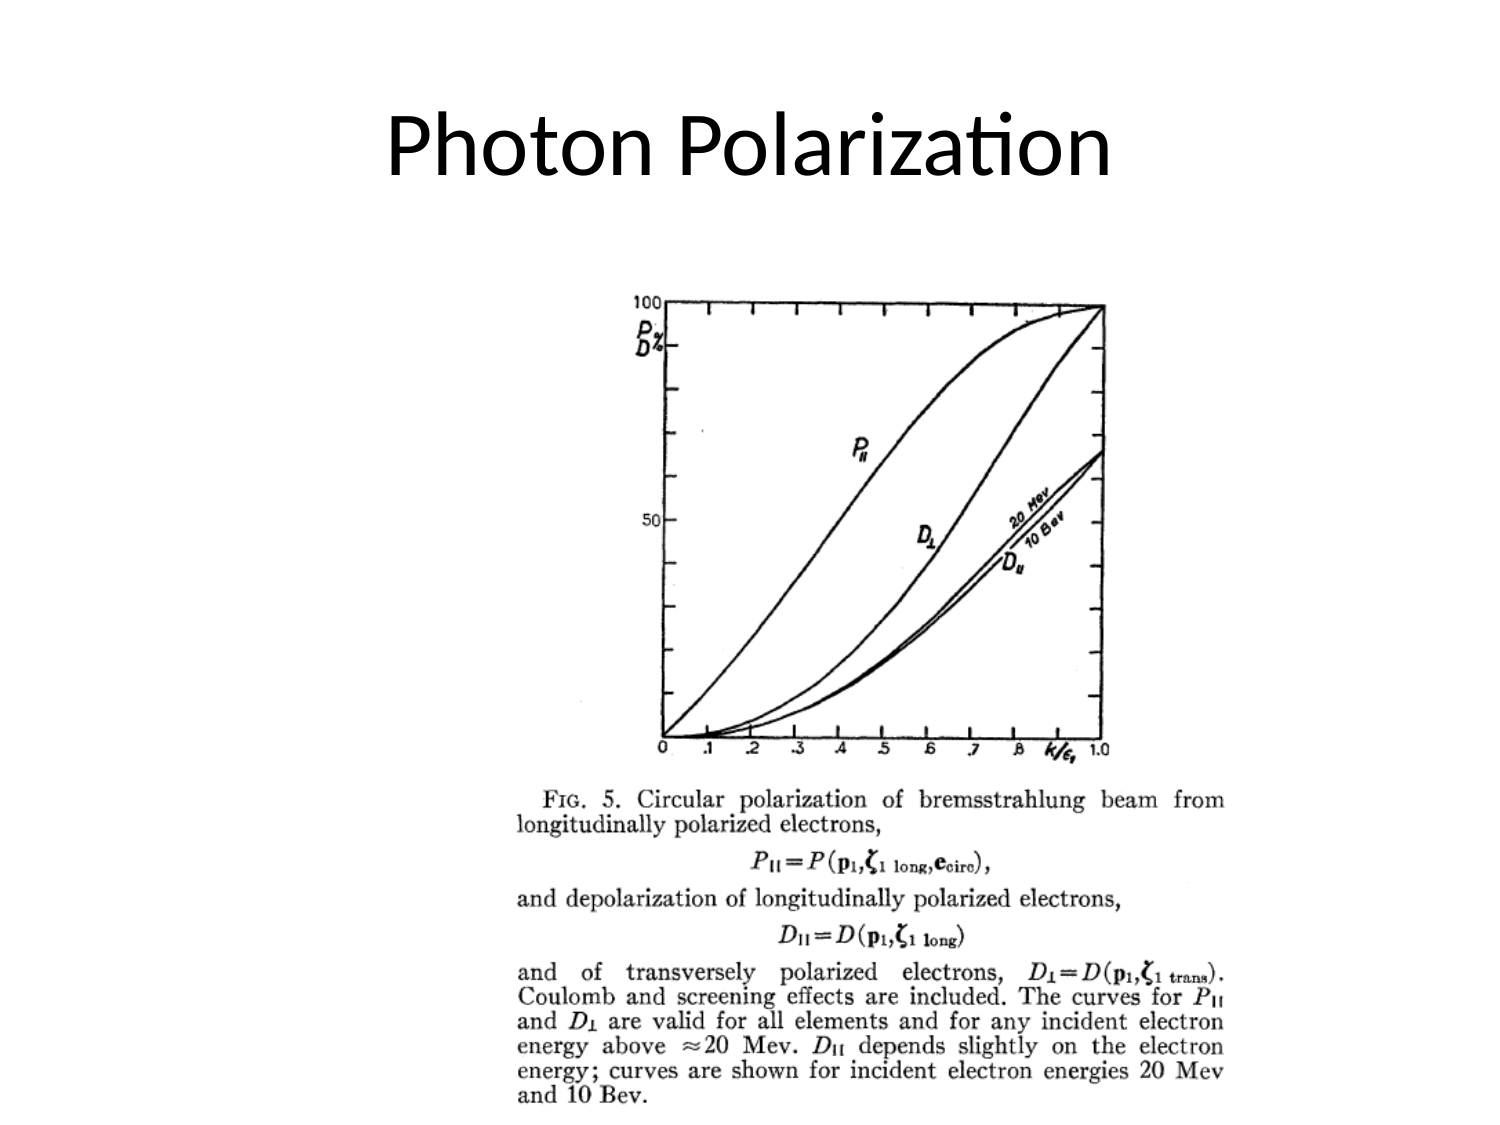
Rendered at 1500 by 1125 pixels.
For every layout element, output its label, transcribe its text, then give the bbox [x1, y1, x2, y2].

title Photon Polarization [75, 45, 1425, 233]
picture [495, 274, 1243, 1125]
